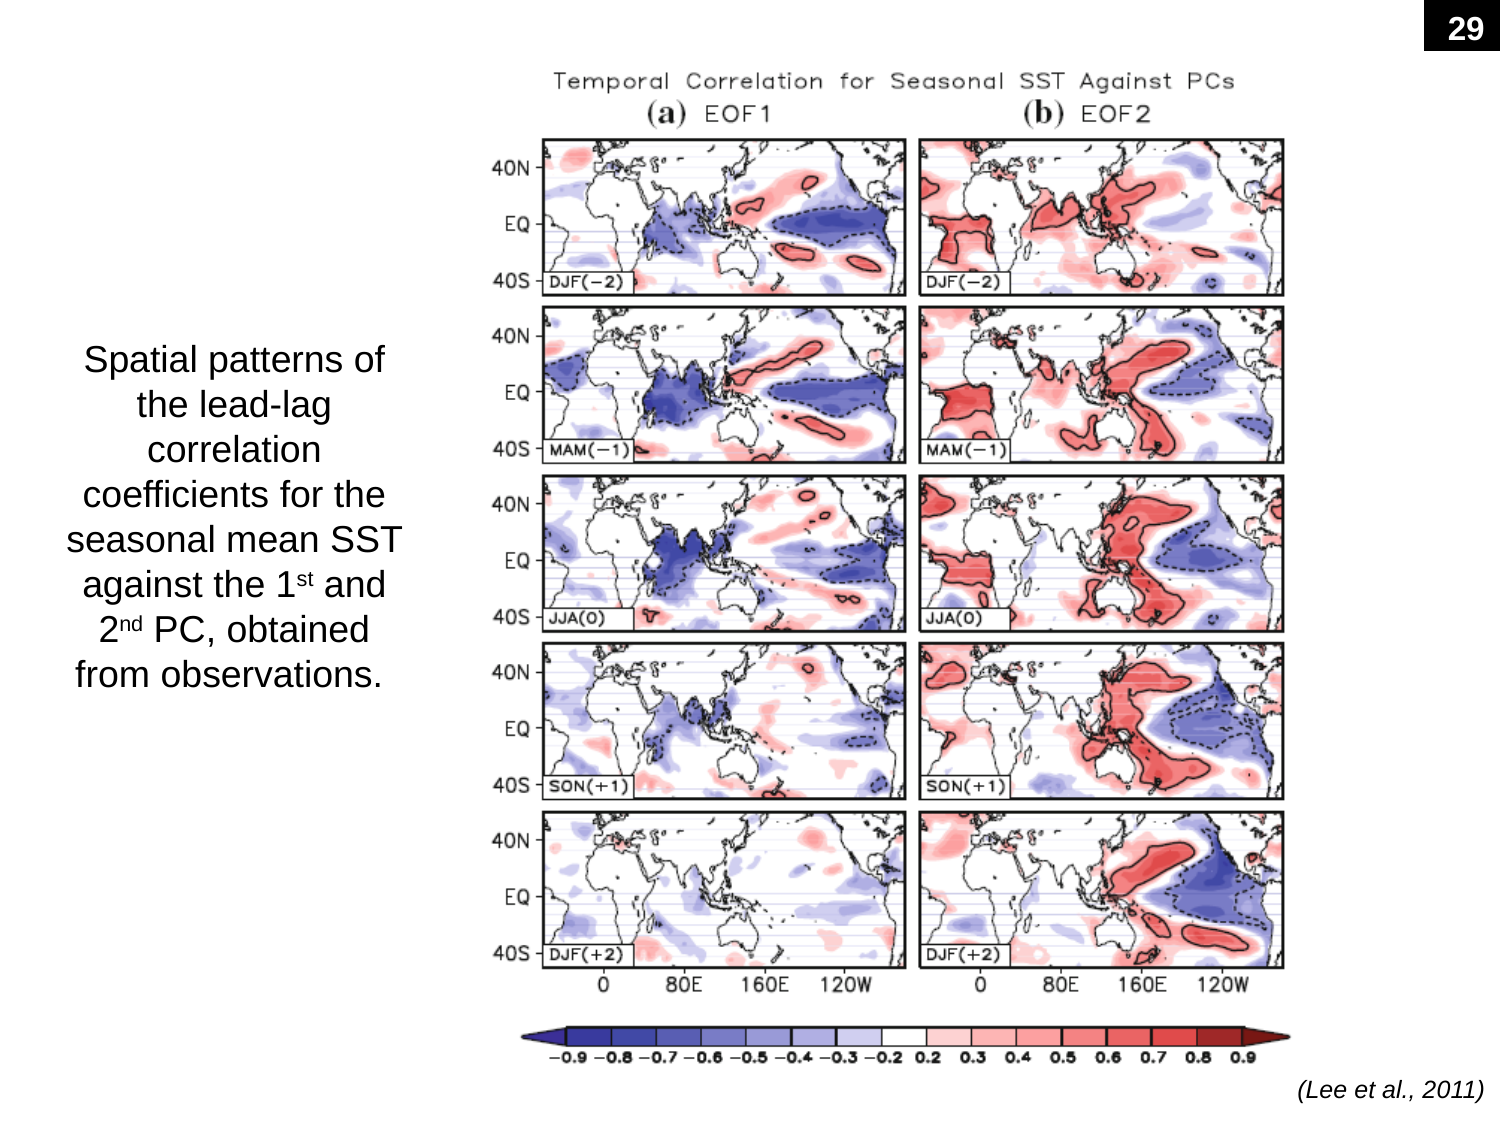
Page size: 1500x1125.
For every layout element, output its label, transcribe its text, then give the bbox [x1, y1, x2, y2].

text_box (Lee et al., 2011) [1042, 1066, 1500, 1112]
text_box Spatial patterns of the lead-lag correlation coefficients for the seasonal mean SST against the 1st and 2nd PC, obtained from observations. [46, 328, 422, 703]
picture [445, 58, 1328, 1084]
slide_number 29 [1424, 0, 1500, 51]
